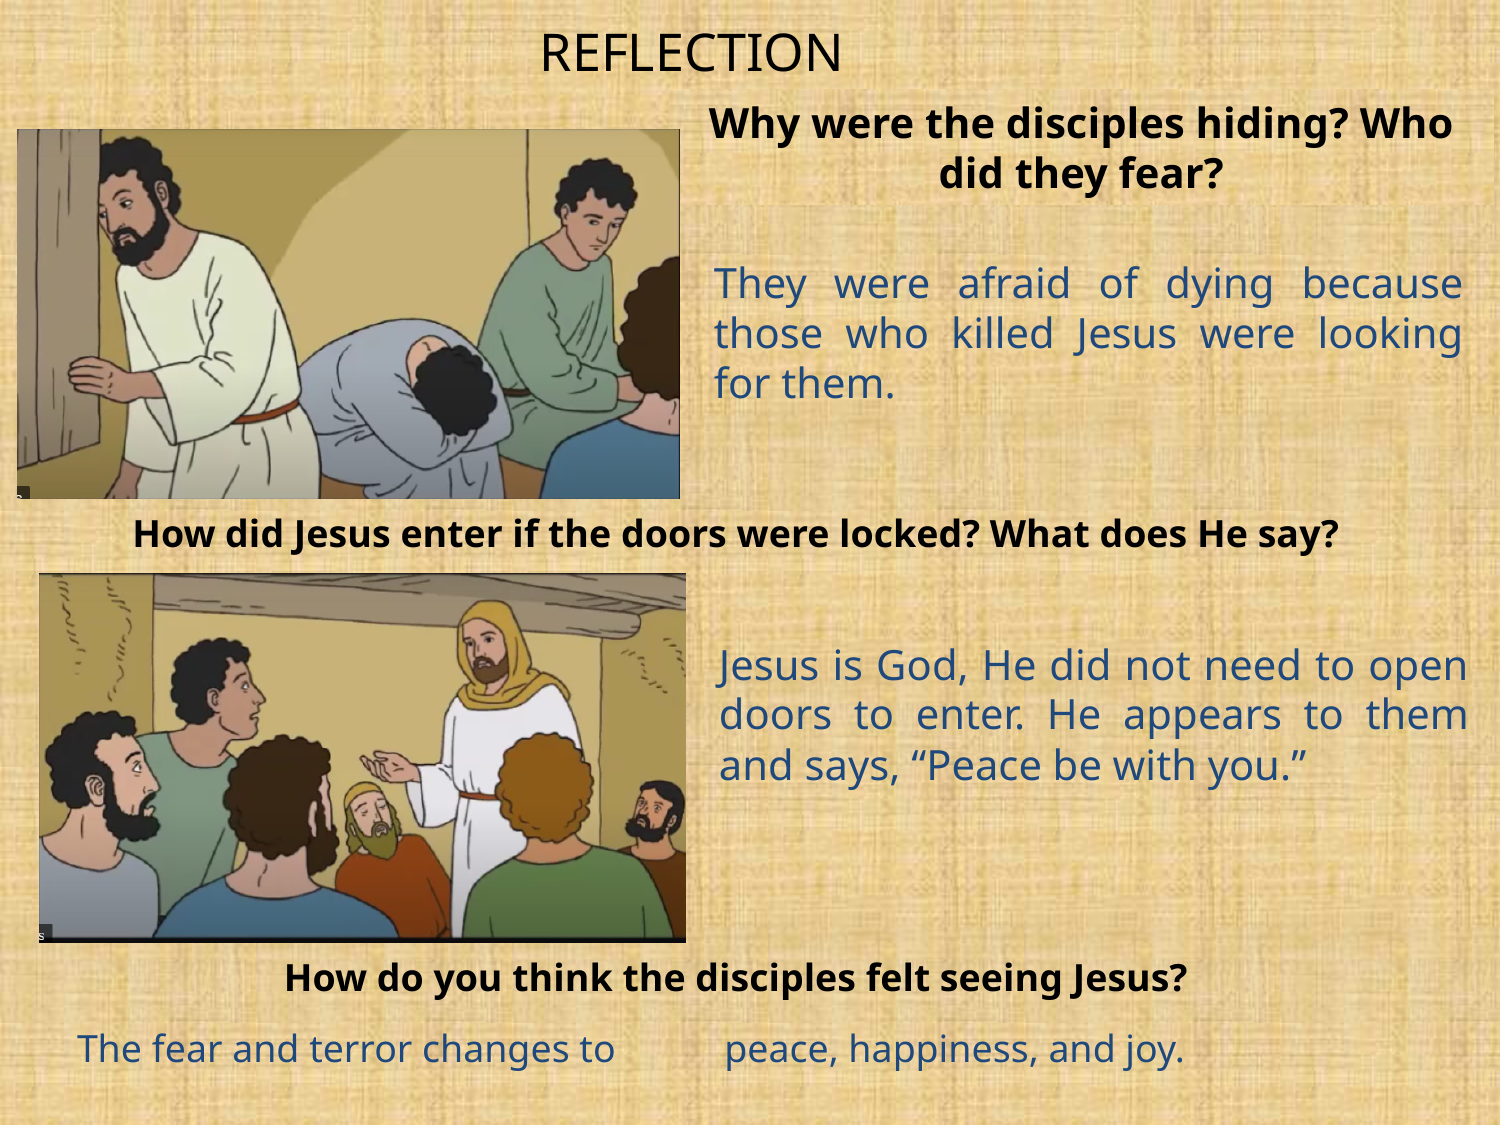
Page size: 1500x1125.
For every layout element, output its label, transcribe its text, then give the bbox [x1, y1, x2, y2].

text_box Jesus is God, He did not need to open doors to enter. He appears to them and says, “Peace be with you.” [704, 630, 1484, 796]
text_box They were afraid of dying because those who killed Jesus were looking for them. [699, 249, 1479, 415]
text_box The fear and terror changes to [62, 1017, 709, 1078]
text_box Why were the disciples hiding? Who did they fear? [668, 89, 1494, 205]
text_box How do you think the disciples felt seeing Jesus? [0, 946, 1487, 1006]
picture [0, 0, 1500, 1125]
text_box REFLECTION [524, 11, 1340, 89]
text_box peace, happiness, and joy. [709, 1017, 1320, 1078]
text_box How did Jesus enter if the doors were locked? What does He say? [36, 502, 1447, 563]
